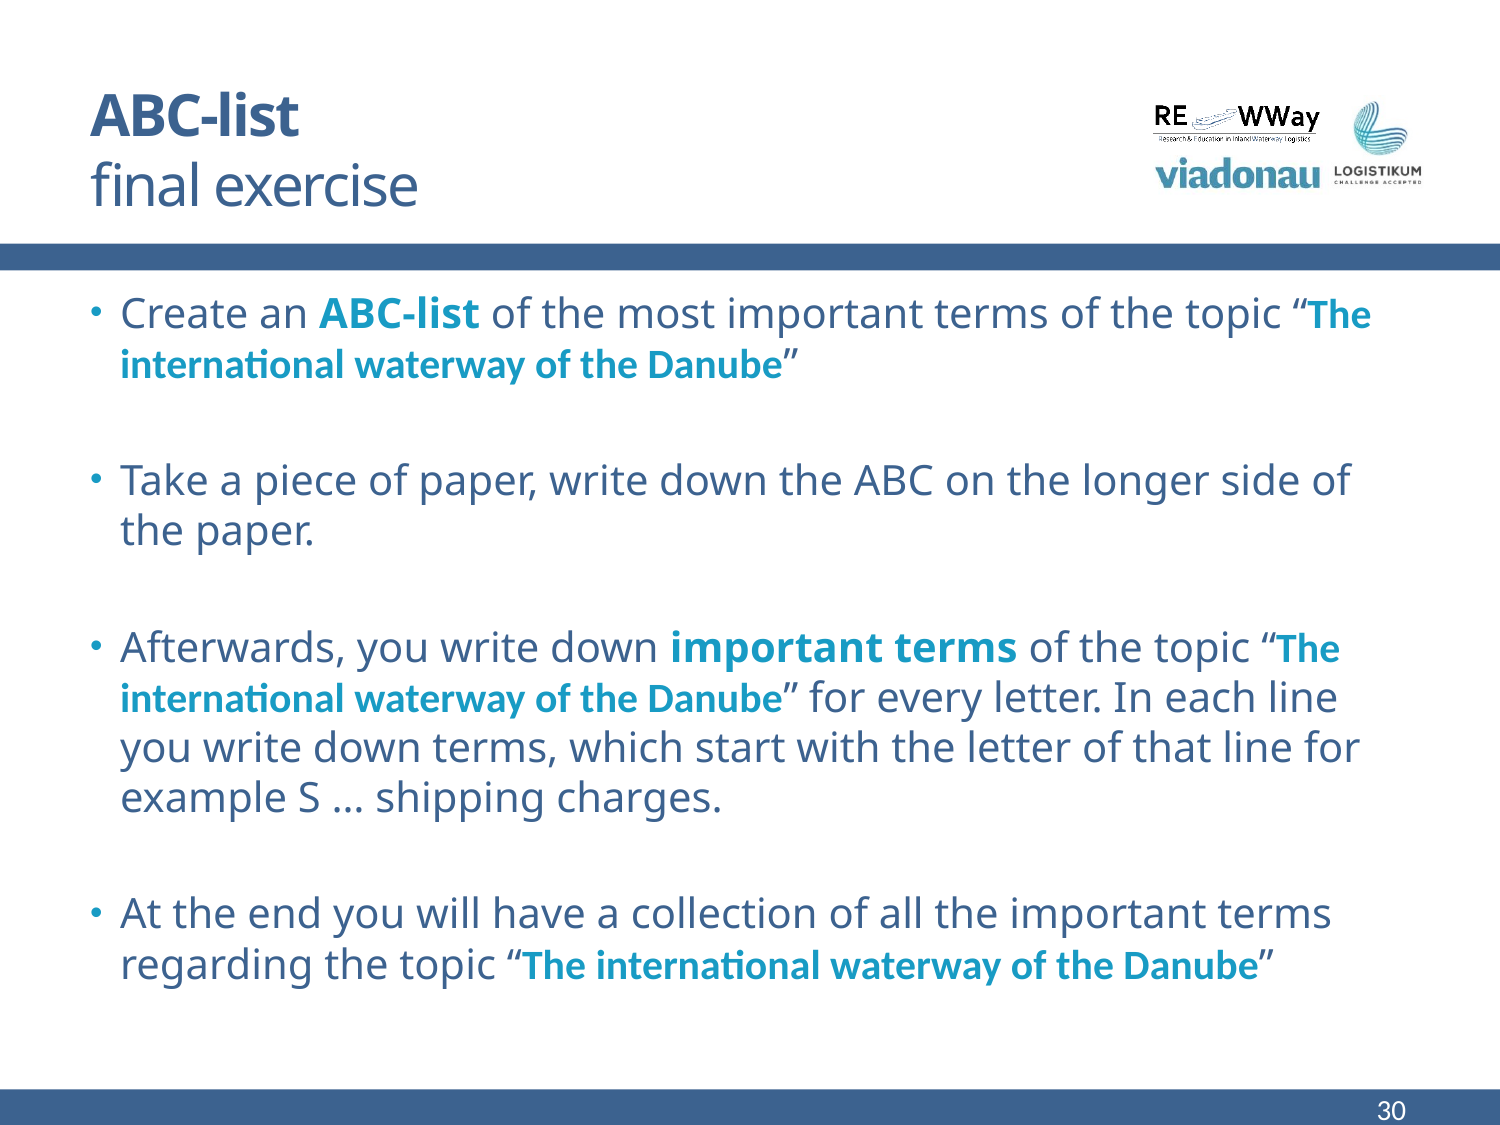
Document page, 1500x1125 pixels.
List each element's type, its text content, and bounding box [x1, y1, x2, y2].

picture [1153, 100, 1320, 144]
slide_number 30 [1246, 1082, 1422, 1125]
picture [1153, 95, 1425, 203]
list Create an ABC-list of the most important terms of the topic “The international waterway of the Danube” Take a piece of paper, write down the ABC on the longer side of the paper. Afterwards, you write down important terms of the topic “The international waterway of the Danube” for every letter. In each line you write down terms, which start with the letter of that line for example S … shipping charges. At the end you will have a collection of all the important terms regarding the topic “The international waterway of the Danube” [75, 278, 1425, 1063]
title ABC-list final exercise [75, 66, 857, 229]
